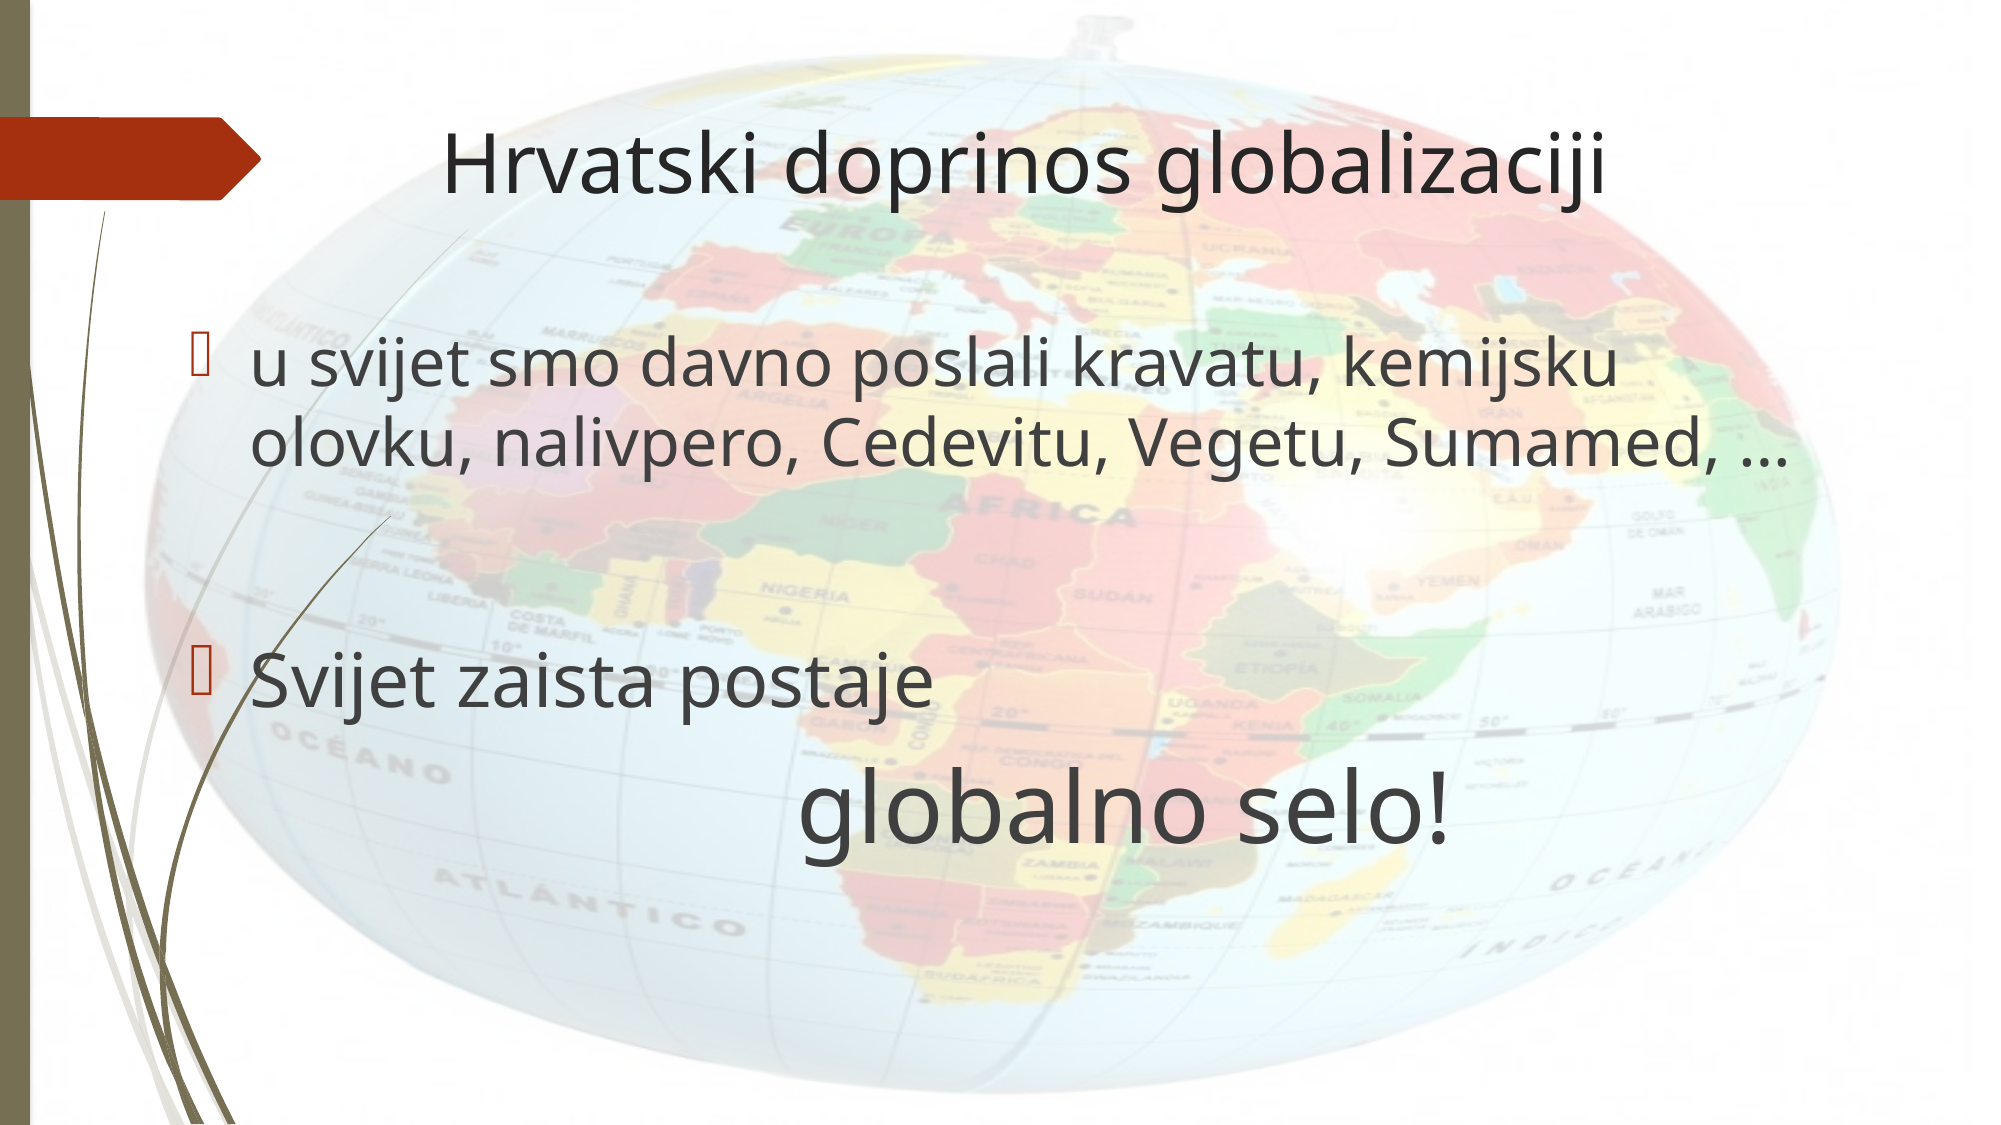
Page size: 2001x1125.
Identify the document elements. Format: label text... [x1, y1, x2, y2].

title Hrvatski doprinos globalizaciji [425, 102, 1888, 313]
list u svijet smo davno poslali kravatu, kemijsku olovku, nalivpero, Cedevitu, Vegetu, Sumamed, … Svijet zaista postaje globalno selo! [174, 312, 1829, 957]
